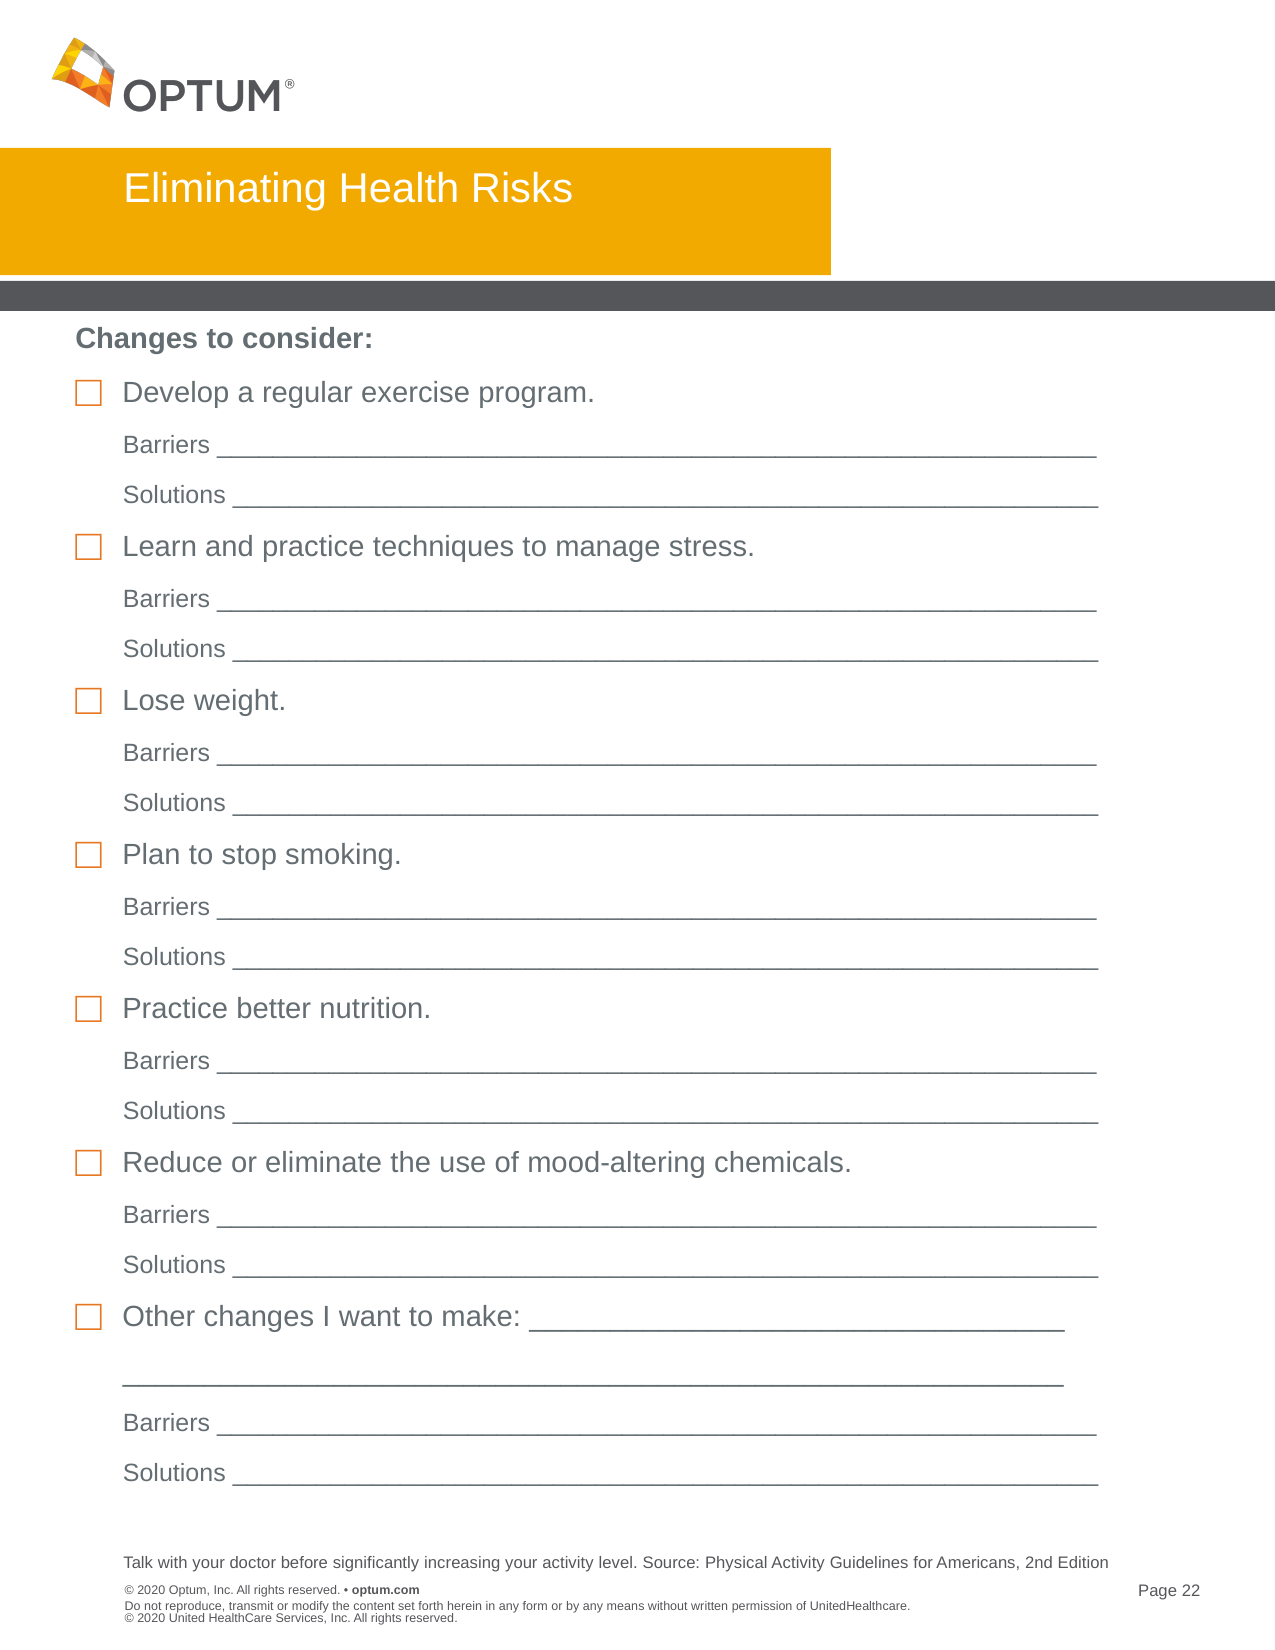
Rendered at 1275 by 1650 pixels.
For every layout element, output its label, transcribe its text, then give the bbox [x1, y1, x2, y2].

footer Do not reproduce, transmit or modify the content set forth herein in any form or by any means without written permission of UnitedHealthcare. © 2020 United HealthCare Services, Inc. All rights reserved. [124, 1597, 919, 1628]
picture [27, 13, 319, 136]
title Eliminating Health Risks [123, 166, 799, 212]
text_box Changes to consider: Develop a regular exercise program. Barriers _______________________________________________________________ Solutions ______________________________________________________________ Learn and practice techniques to manage stress. Barriers _______________________________________________________________ Solutions ______________________________________________________________ Lose weight. Barriers _______________________________________________________________ Solutions ______________________________________________________________ Plan to stop smoking. Barriers _______________________________________________________________ Solutions ______________________________________________________________ Practice better nutrition. Barriers _______________________________________________________________ Solutions ______________________________________________________________ Reduce or eliminate the use of mood-altering chemicals. Barriers _______________________________________________________________ Solutions ______________________________________________________________ Other changes I want to make: _________________________________ __________________________________________________________ Barriers _______________________________________________________________ Solutions ______________________________________________________________ [75, 323, 1222, 1488]
text_box Talk with your doctor before significantly increasing your activity level. Source: Physical Activity Guidelines for Americans, 2nd Edition [123, 1551, 1135, 1572]
